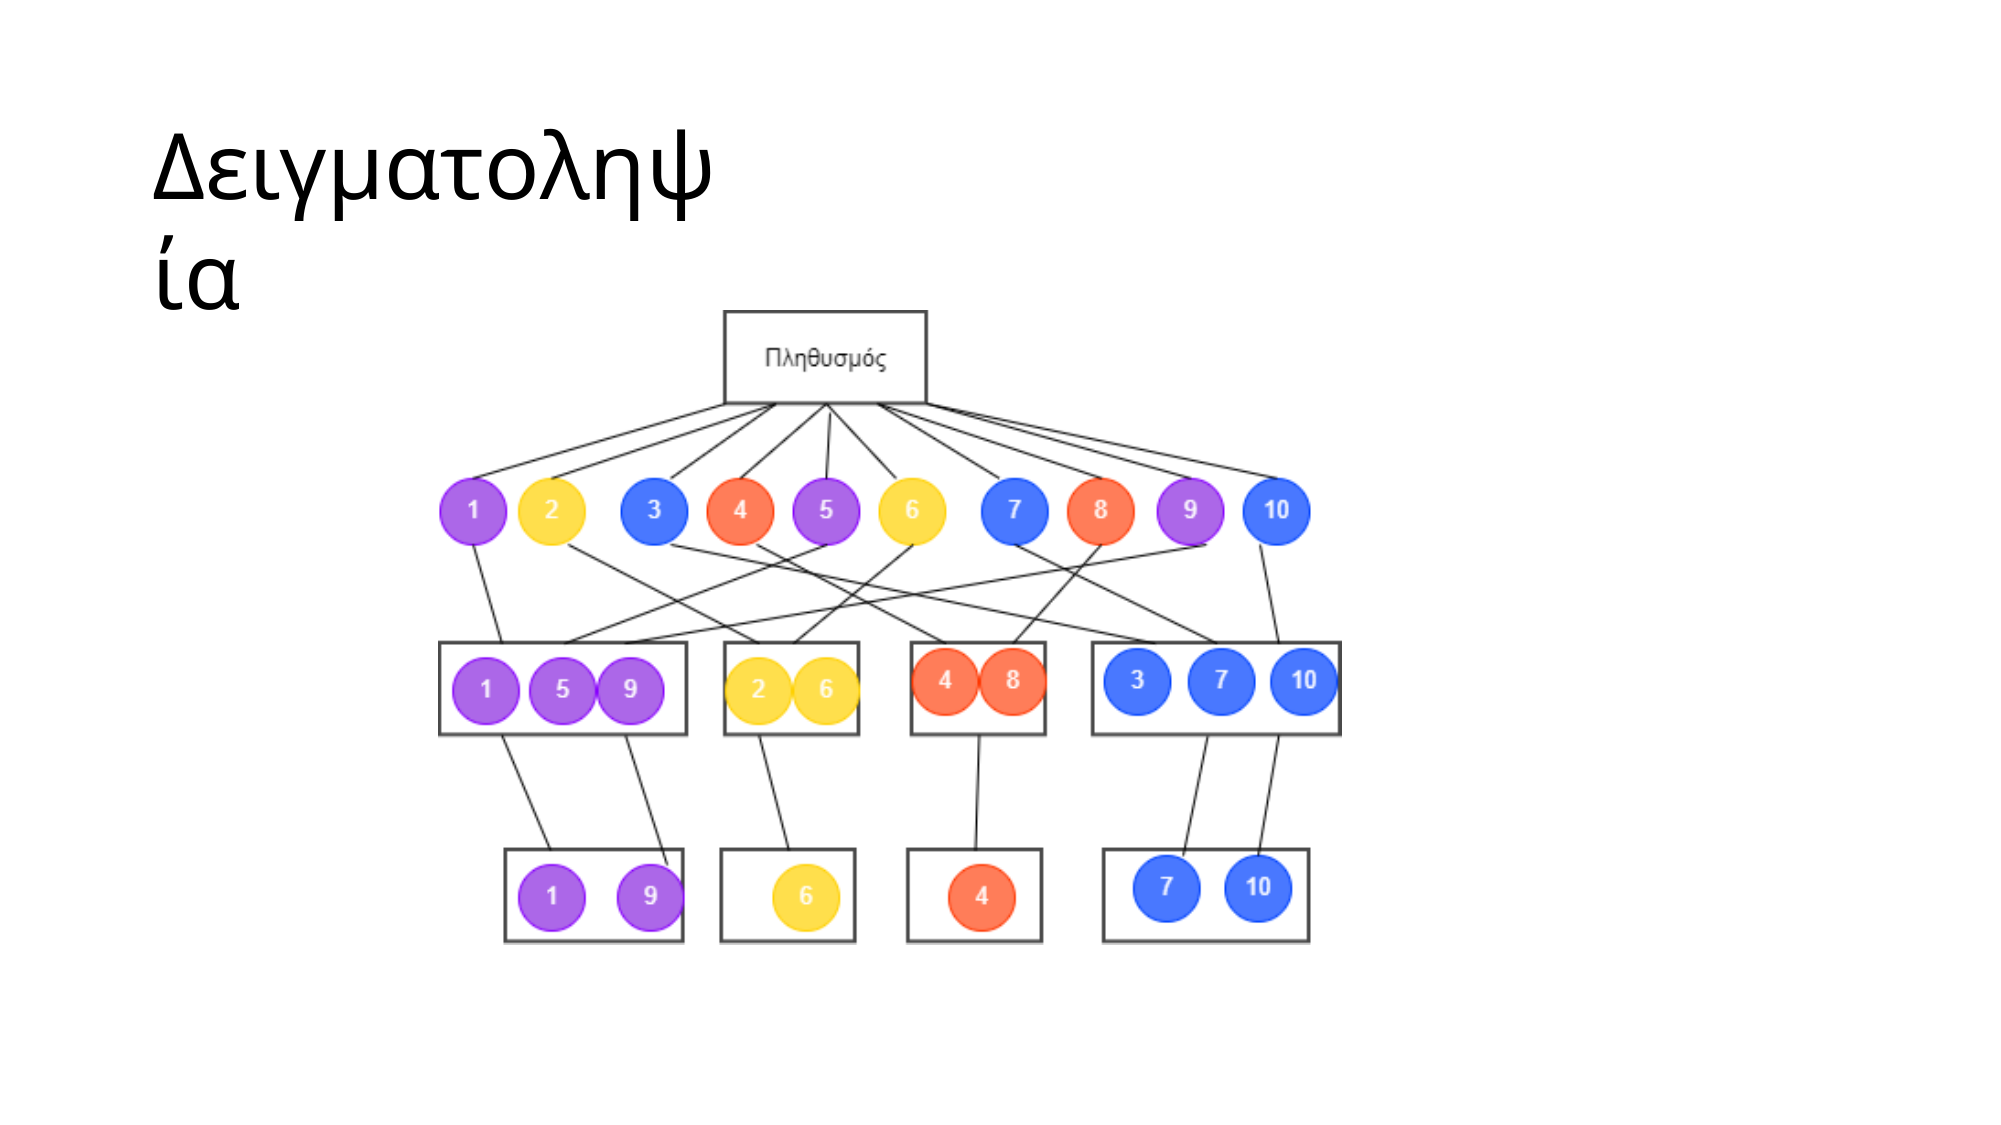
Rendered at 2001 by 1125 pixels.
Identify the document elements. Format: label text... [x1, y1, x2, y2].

title Δειγματοληψία [150, 105, 724, 328]
picture [437, 310, 1342, 945]
